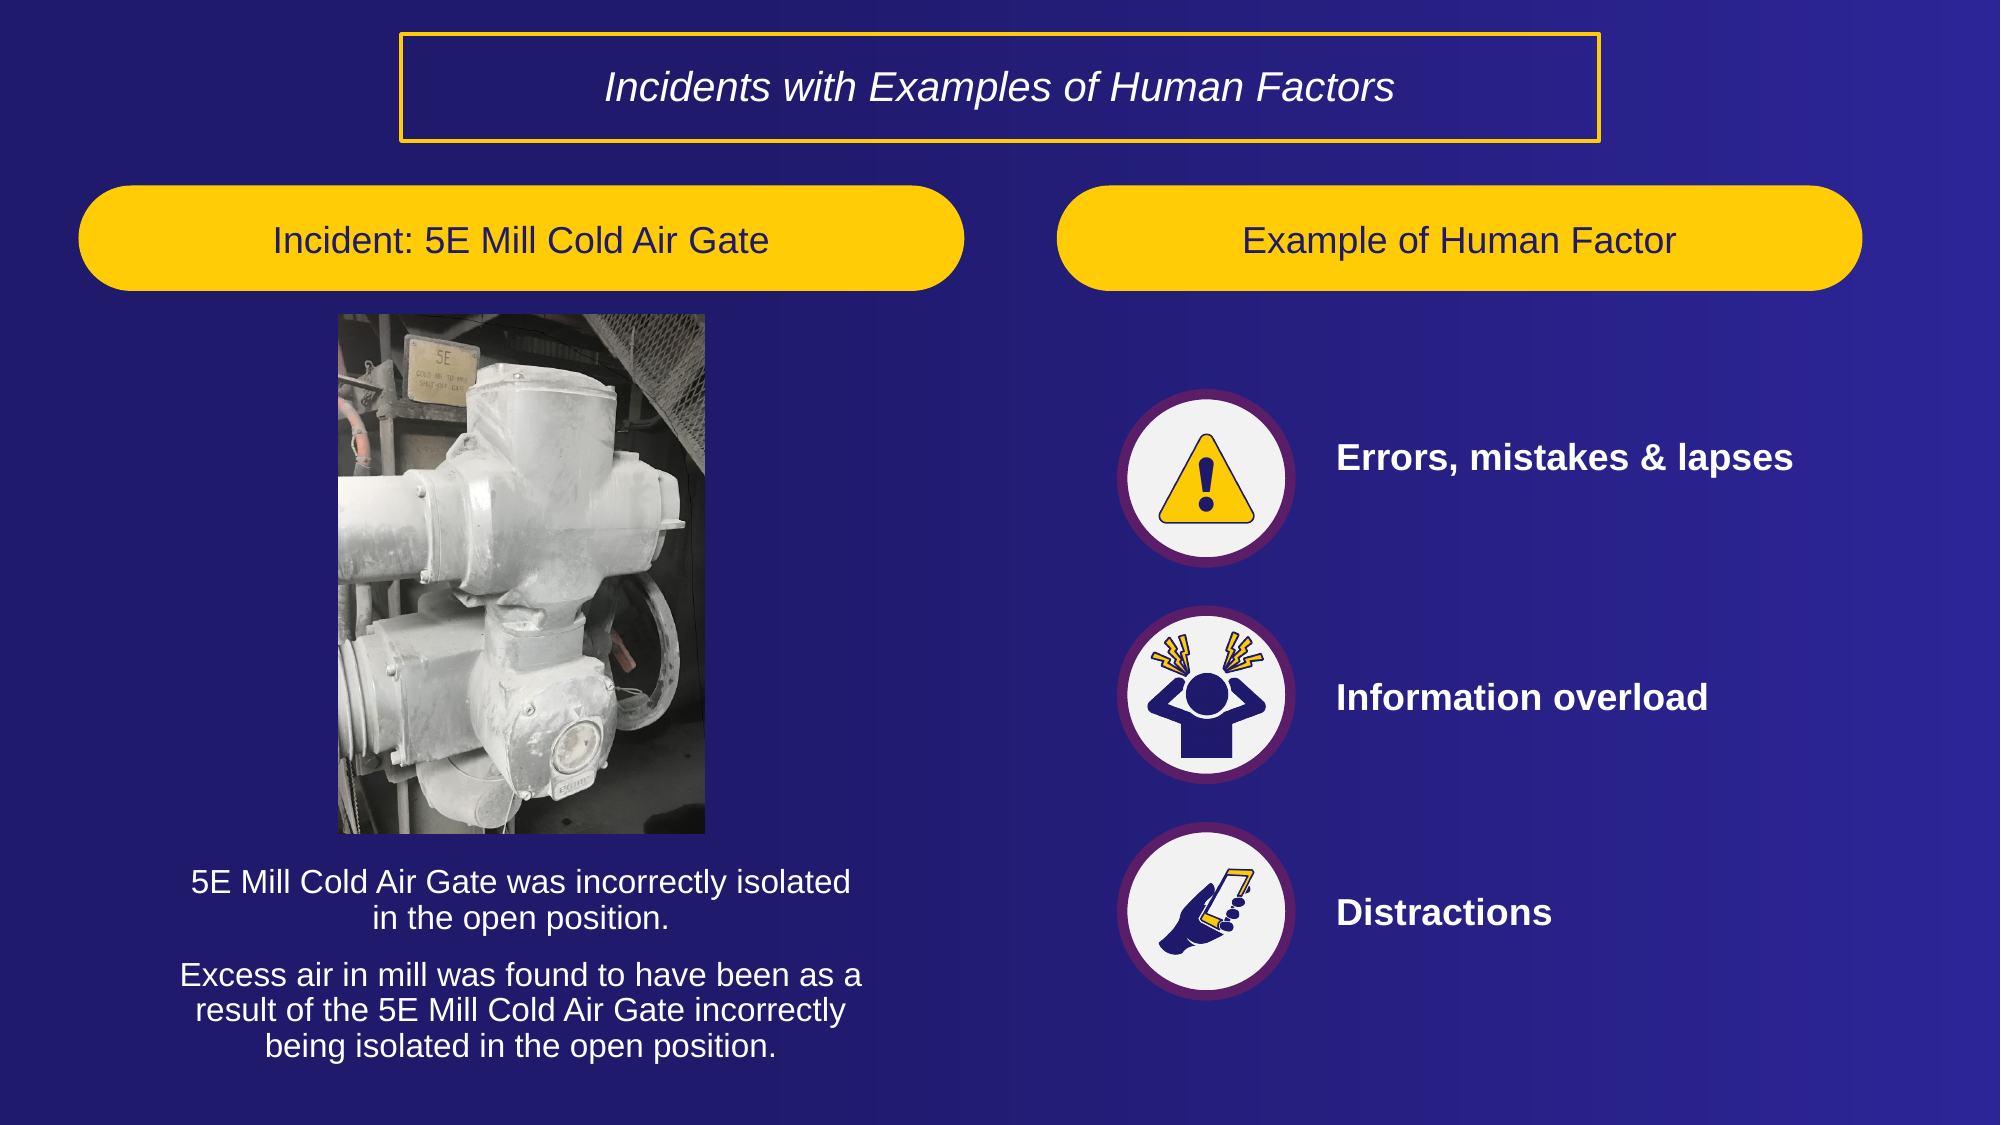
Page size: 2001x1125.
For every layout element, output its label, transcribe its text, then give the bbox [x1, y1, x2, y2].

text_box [1122, 610, 1291, 779]
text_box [1122, 827, 1291, 996]
text_box Incident: 5E Mill Cold Air Gate [78, 185, 965, 291]
text_box Errors, mistakes & lapses [1321, 425, 1863, 485]
text_box Example of Human Factor [1056, 185, 1863, 291]
picture [338, 314, 705, 835]
title Incidents with Examples of Human Factors [401, 34, 1599, 141]
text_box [1122, 394, 1291, 563]
text_box Information overload [1321, 665, 1863, 726]
list 5E Mill Cold Air Gate was incorrectly isolated in the open position. Excess air in mill was found to have been as a result of the 5E Mill Cold Air Gate incorrectly being isolated in the open position. [163, 857, 880, 1091]
text_box Distractions [1321, 880, 1863, 941]
